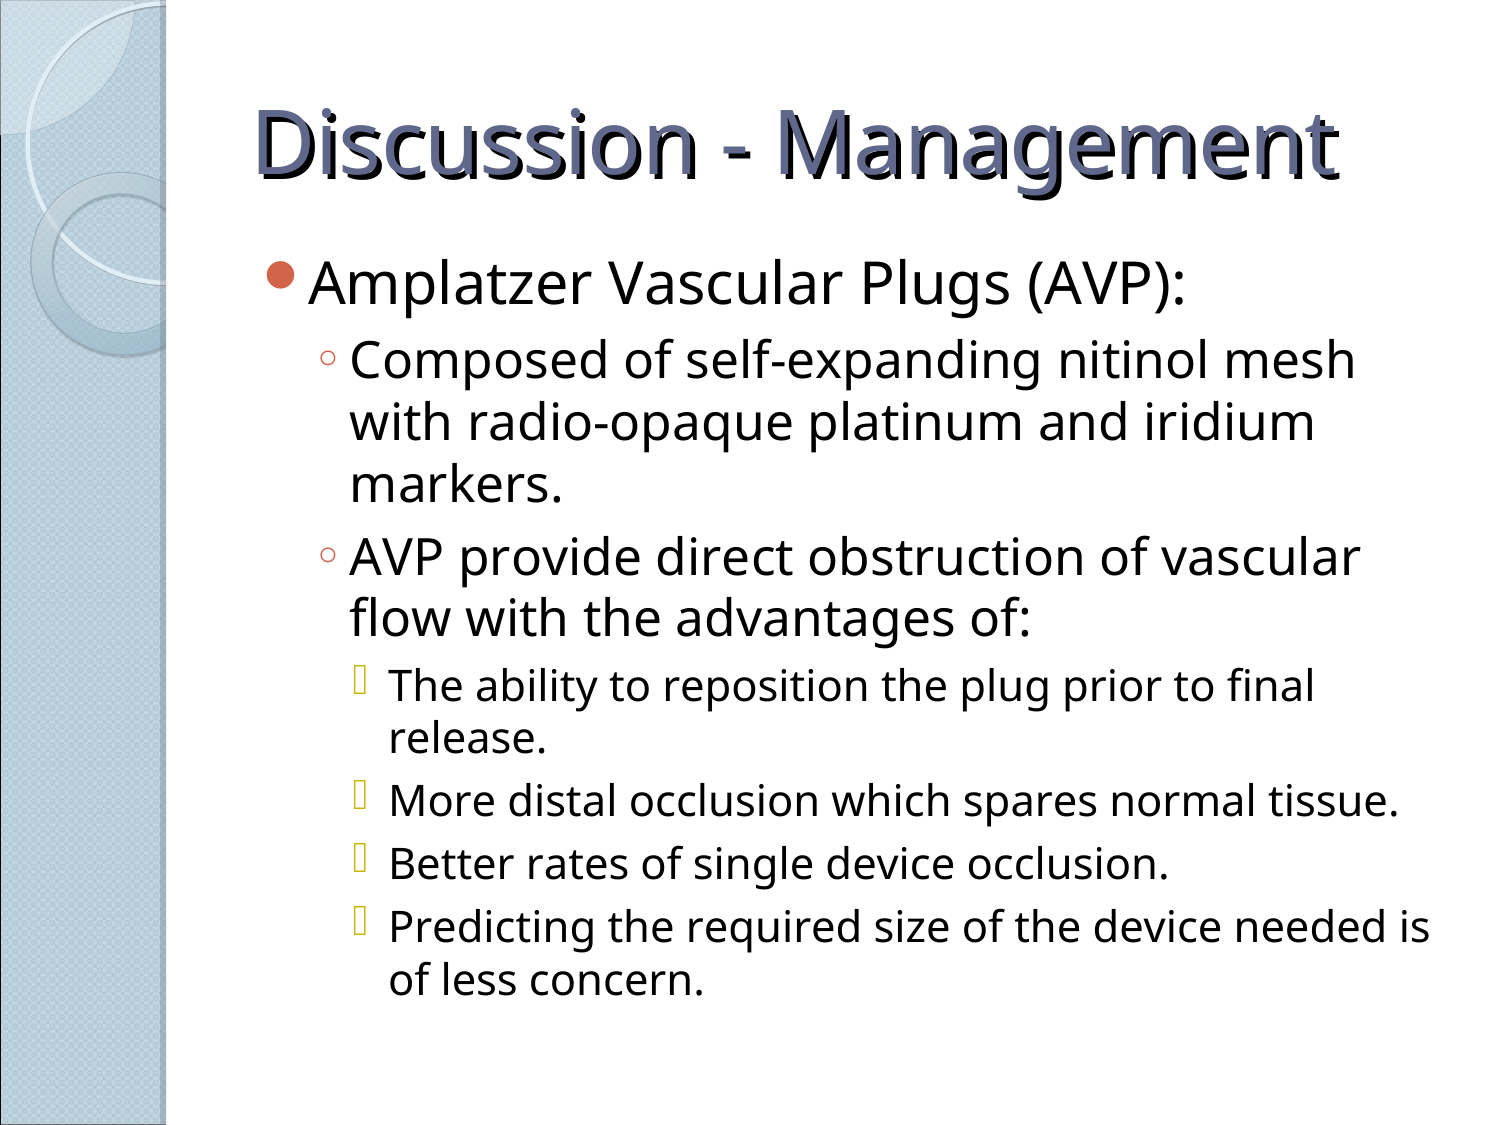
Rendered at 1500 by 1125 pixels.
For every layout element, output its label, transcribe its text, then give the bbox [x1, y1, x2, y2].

picture [136, 0, 160, 4]
text_box Amplatzer Vascular Plugs (AVP): Composed of self-expanding nitinol mesh with radio-opaque platinum and iridium markers. AVP provide direct obstruction of vascular flow with the advantages of: The ability to reposition the plug prior to final release. More distal occlusion which spares normal tissue. Better rates of single device occlusion. Predicting the required size of the device needed is of less concern. [235, 237, 1466, 1025]
picture [0, 9, 166, 1125]
title Discussion - Management [235, 45, 1466, 233]
